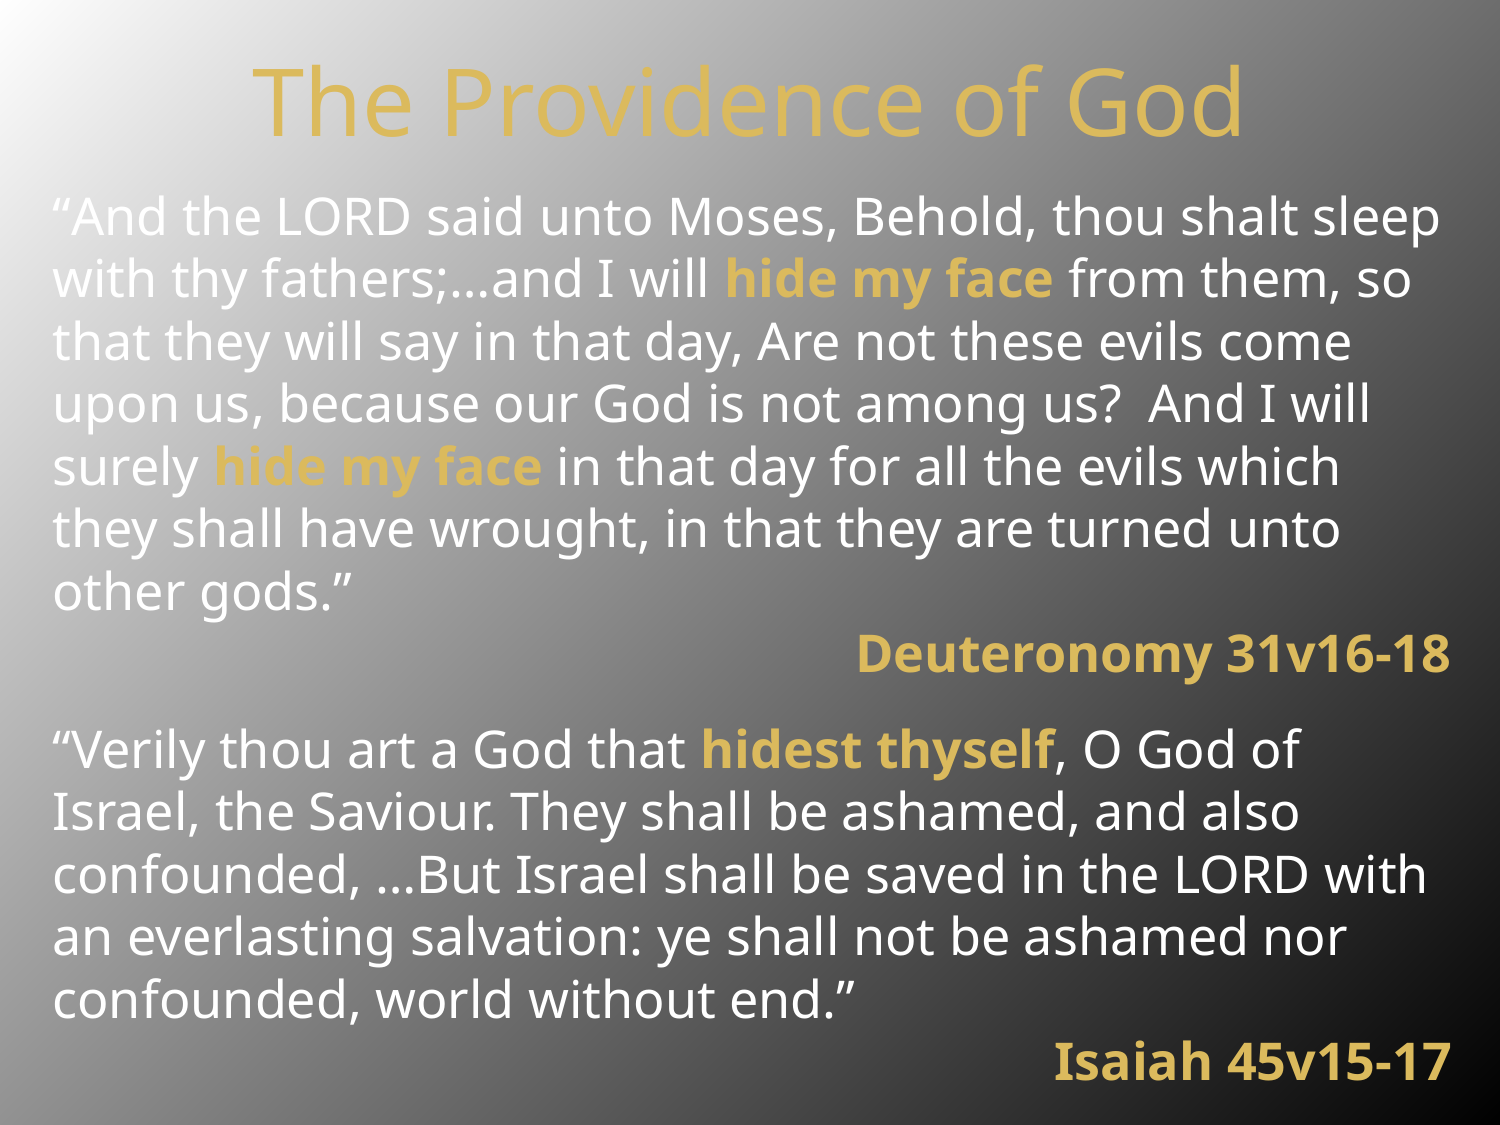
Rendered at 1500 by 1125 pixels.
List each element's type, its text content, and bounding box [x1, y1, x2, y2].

text_box “And the LORD said unto Moses, Behold, thou shalt sleep with thy fathers;…and I will hide my face from them, so that they will say in that day, Are not these evils come upon us, because our God is not among us? And I will surely hide my face in that day for all the evils which they shall have wrought, in that they are turned unto other gods.” Deuteronomy 31v16-18 [37, 175, 1467, 691]
text_box “Verily thou art a God that hidest thyself, O God of Israel, the Saviour. They shall be ashamed, and also confounded, …But Israel shall be saved in the LORD with an everlasting salvation: ye shall not be ashamed nor confounded, world without end.” Isaiah 45v15-17 [37, 708, 1467, 1099]
title The Providence of God [75, 4, 1425, 175]
